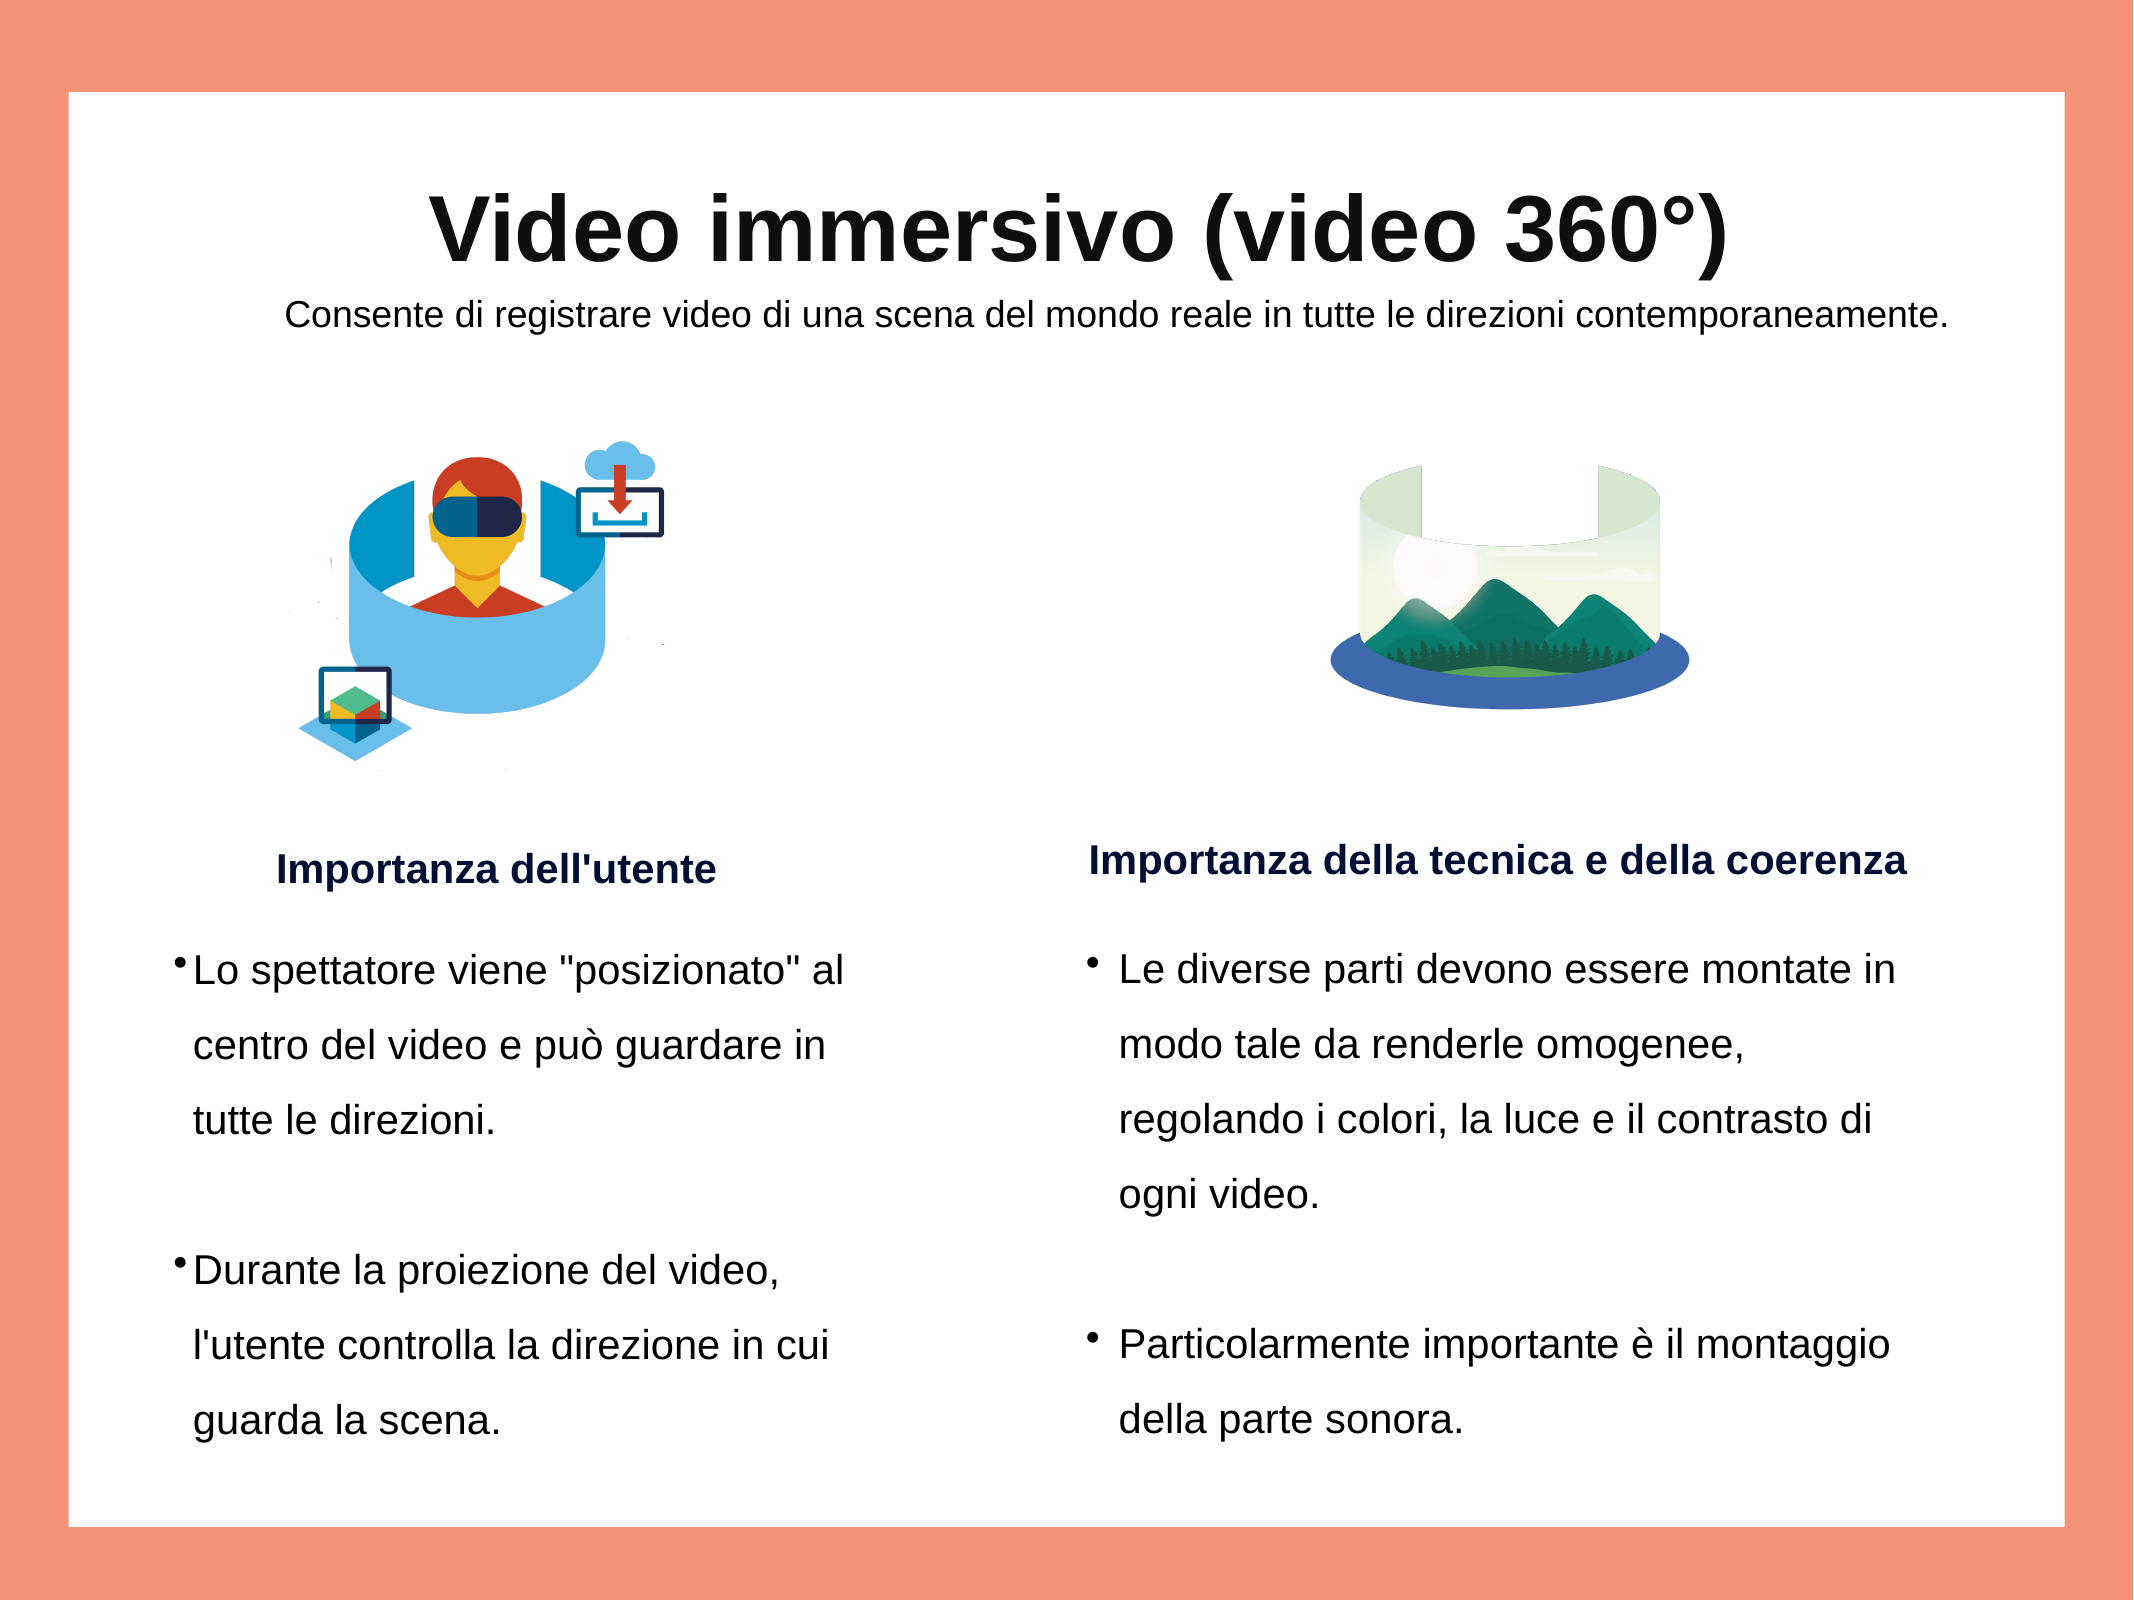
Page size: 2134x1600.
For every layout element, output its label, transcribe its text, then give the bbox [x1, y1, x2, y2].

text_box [164, 404, 885, 1450]
text_box [68, 92, 2065, 1527]
text_box Consente di registrare video di una scena del mondo reale in tutte le direzioni contemporaneamente. [276, 253, 1959, 344]
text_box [1077, 432, 1933, 1449]
text_box Video immersivo (video 360°) [420, 129, 1740, 253]
